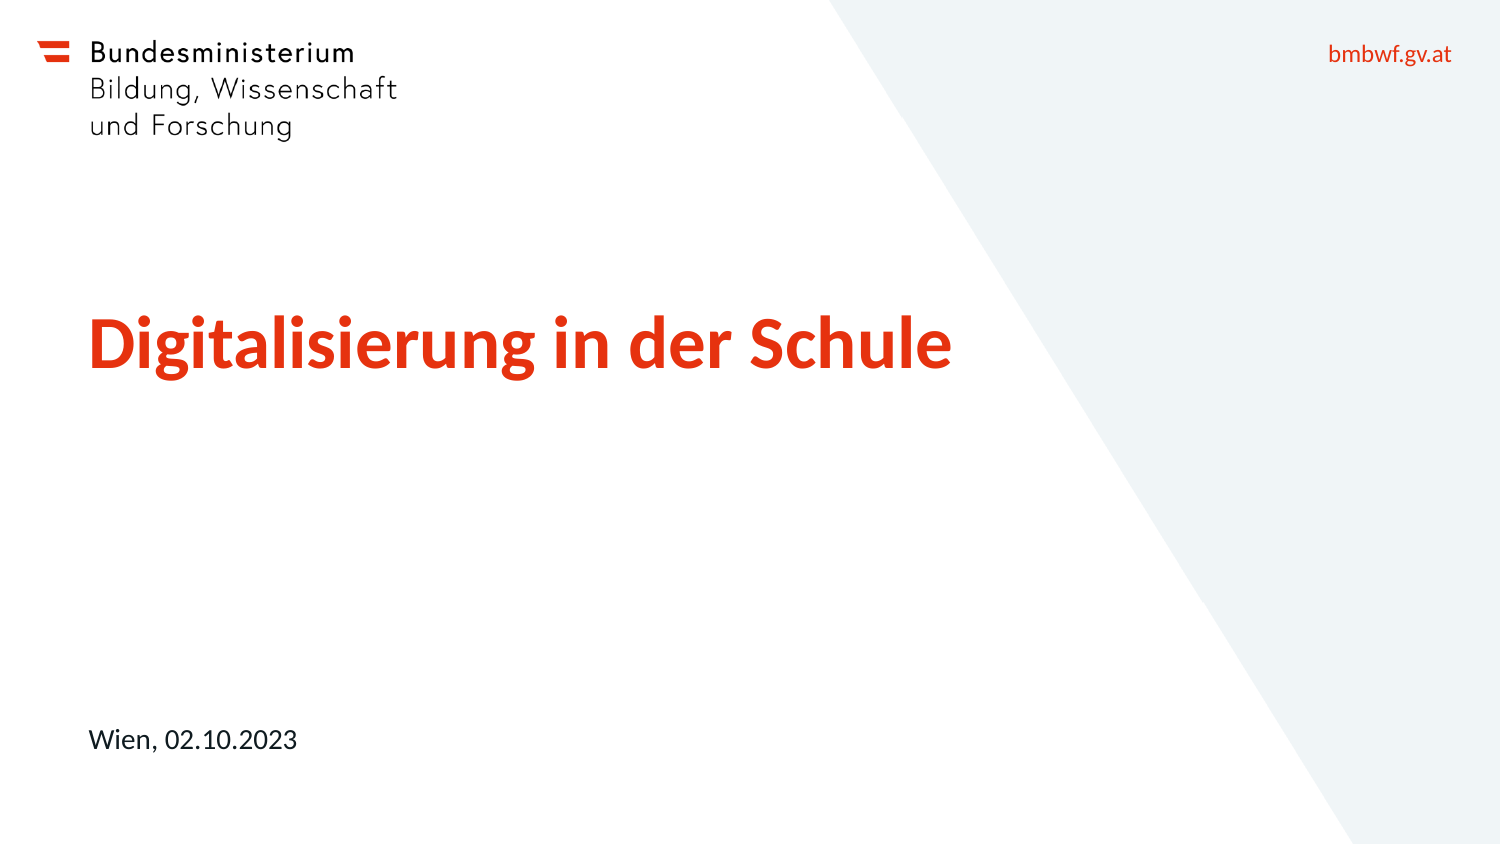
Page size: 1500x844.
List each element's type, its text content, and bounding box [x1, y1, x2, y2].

picture [0, 0, 1500, 844]
title Digitalisierung in der Schule [88, 174, 1398, 384]
list Wien, 02.10.2023 [88, 687, 650, 756]
